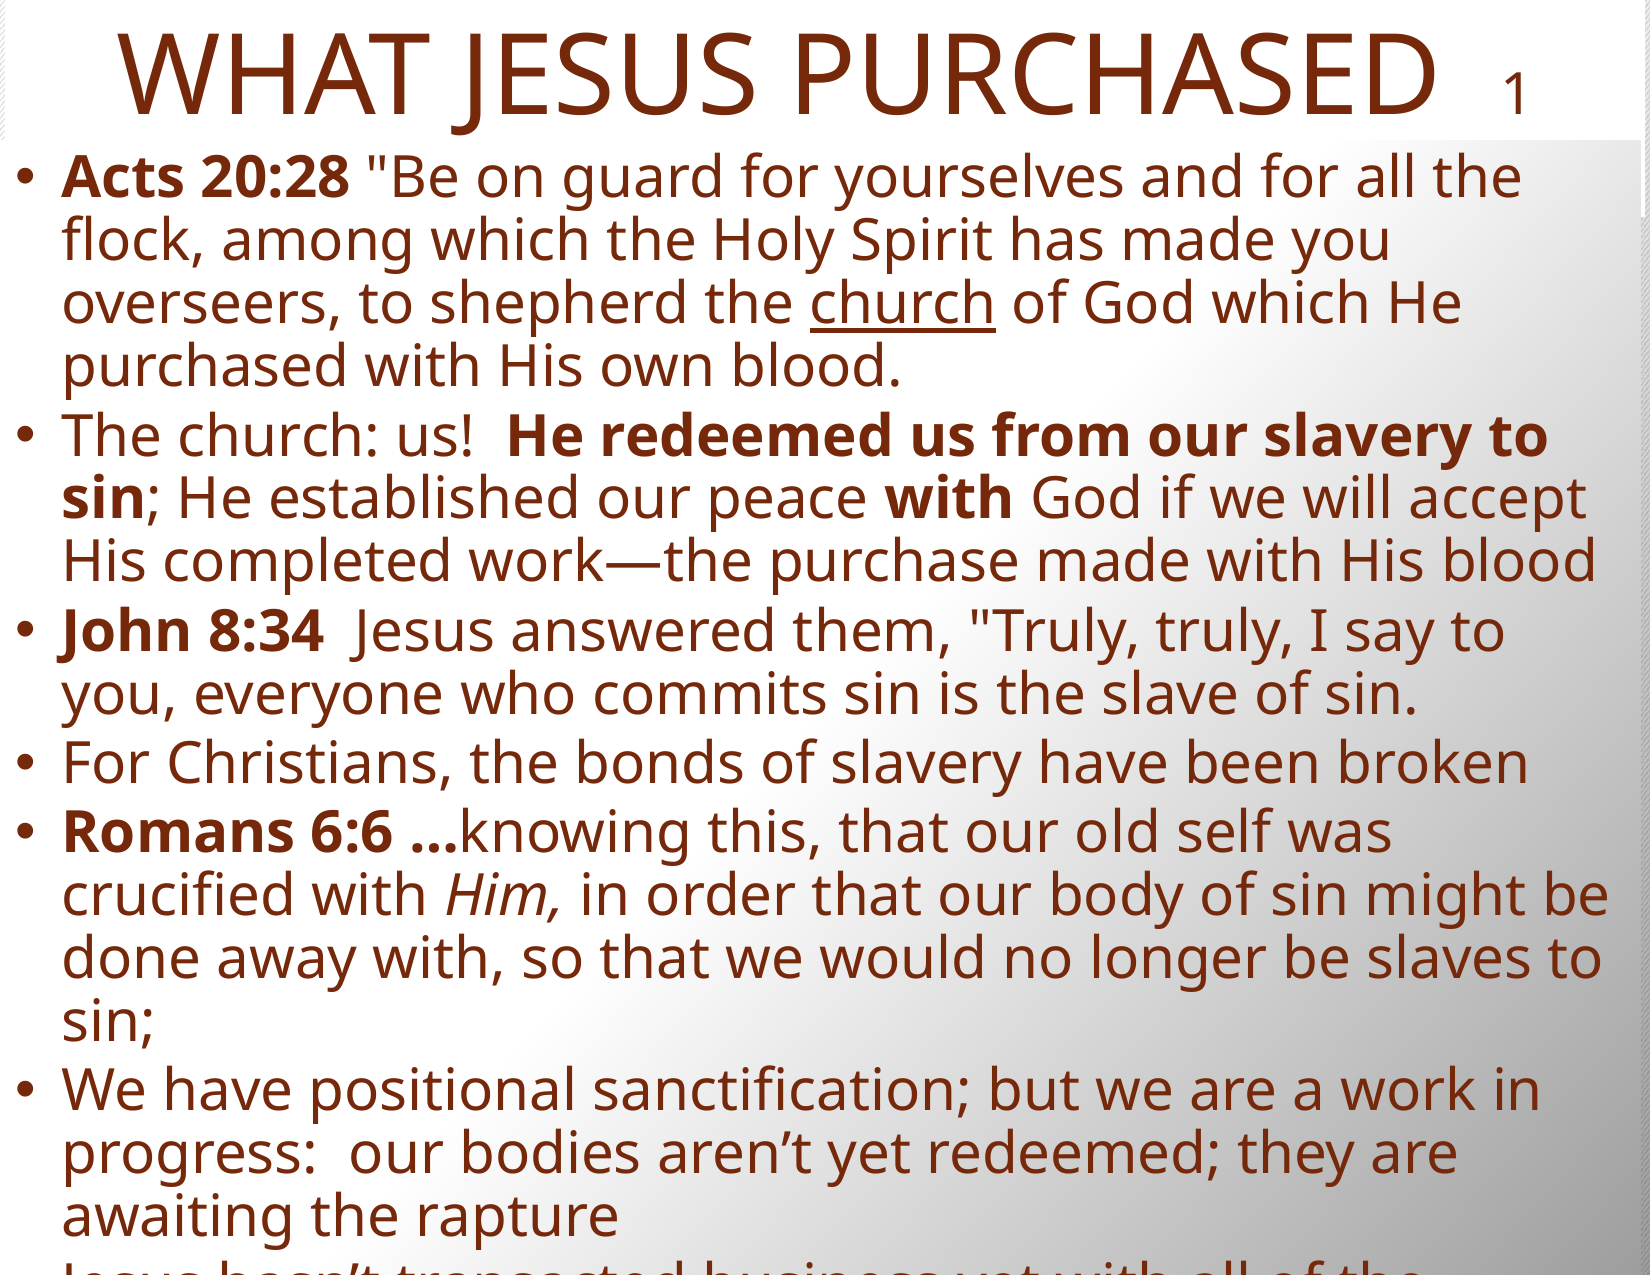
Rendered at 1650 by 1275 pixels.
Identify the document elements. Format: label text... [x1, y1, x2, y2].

list Acts 20:28 "Be on guard for yourselves and for all the flock, among which the Holy Spirit has made you overseers, to shepherd the church of God which He purchased with His own blood. The church: us! He redeemed us from our slavery to sin; He established our peace with God if we will accept His completed work—the purchase made with His blood John 8:34 Jesus answered them, "Truly, truly, I say to you, everyone who commits sin is the slave of sin. For Christians, the bonds of slavery have been broken Romans 6:6 …knowing this, that our old self was crucified with Him, in order that our body of sin might be done away with, so that we would no longer be slaves to sin; We have positional sanctification; but we are a work in progress: our bodies aren’t yet redeemed; they are awaiting the rapture Jesus hasn’t transacted business yet with all of the purchase [0, 140, 1641, 1275]
title WHAT JESUS PURCHASED 1 [4, 16, 1646, 141]
